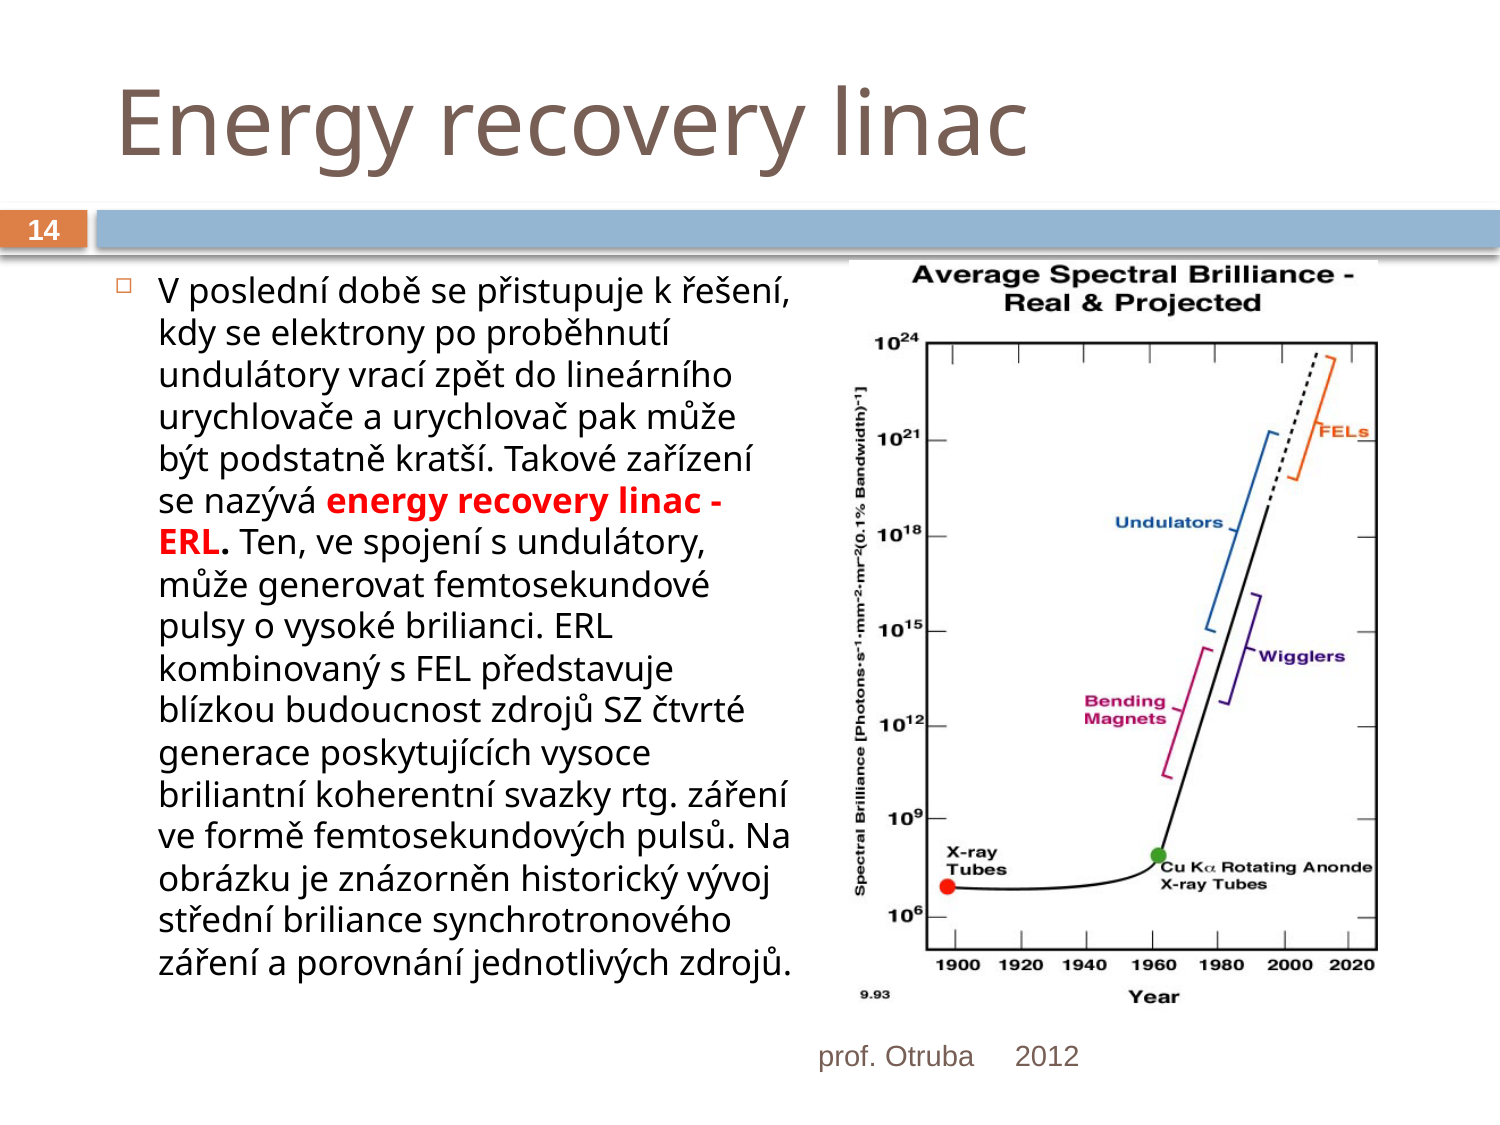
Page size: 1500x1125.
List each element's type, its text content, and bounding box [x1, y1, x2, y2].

list V poslední době se přistupuje k řešení, kdy se elektrony po proběhnutí undulátory vrací zpět do lineárního urychlovače a urychlovač pak může být podstatně kratší. Takové zařízení se nazývá energy recovery linac - ERL. Ten, ve spojení s undulátory, může generovat femtosekundové pulsy o vysoké brilianci. ERL kombinovaný s FEL představuje blízkou budoucnost zdrojů SZ čtvrté generace poskytujících vysoce briliantní koherentní svazky rtg. záření ve formě femtosekundových pulsů. Na obrázku je znázorněn historický vývoj střední briliance synchrotronového záření a porovnání jednotlivých zdrojů. [99, 260, 809, 1024]
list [849, 260, 1378, 1011]
slide_number 2012 [999, 1025, 1438, 1085]
slide_number 14 [0, 208, 88, 249]
footer prof. Otruba [99, 1024, 990, 1085]
title Energy recovery linac [99, 37, 1438, 200]
